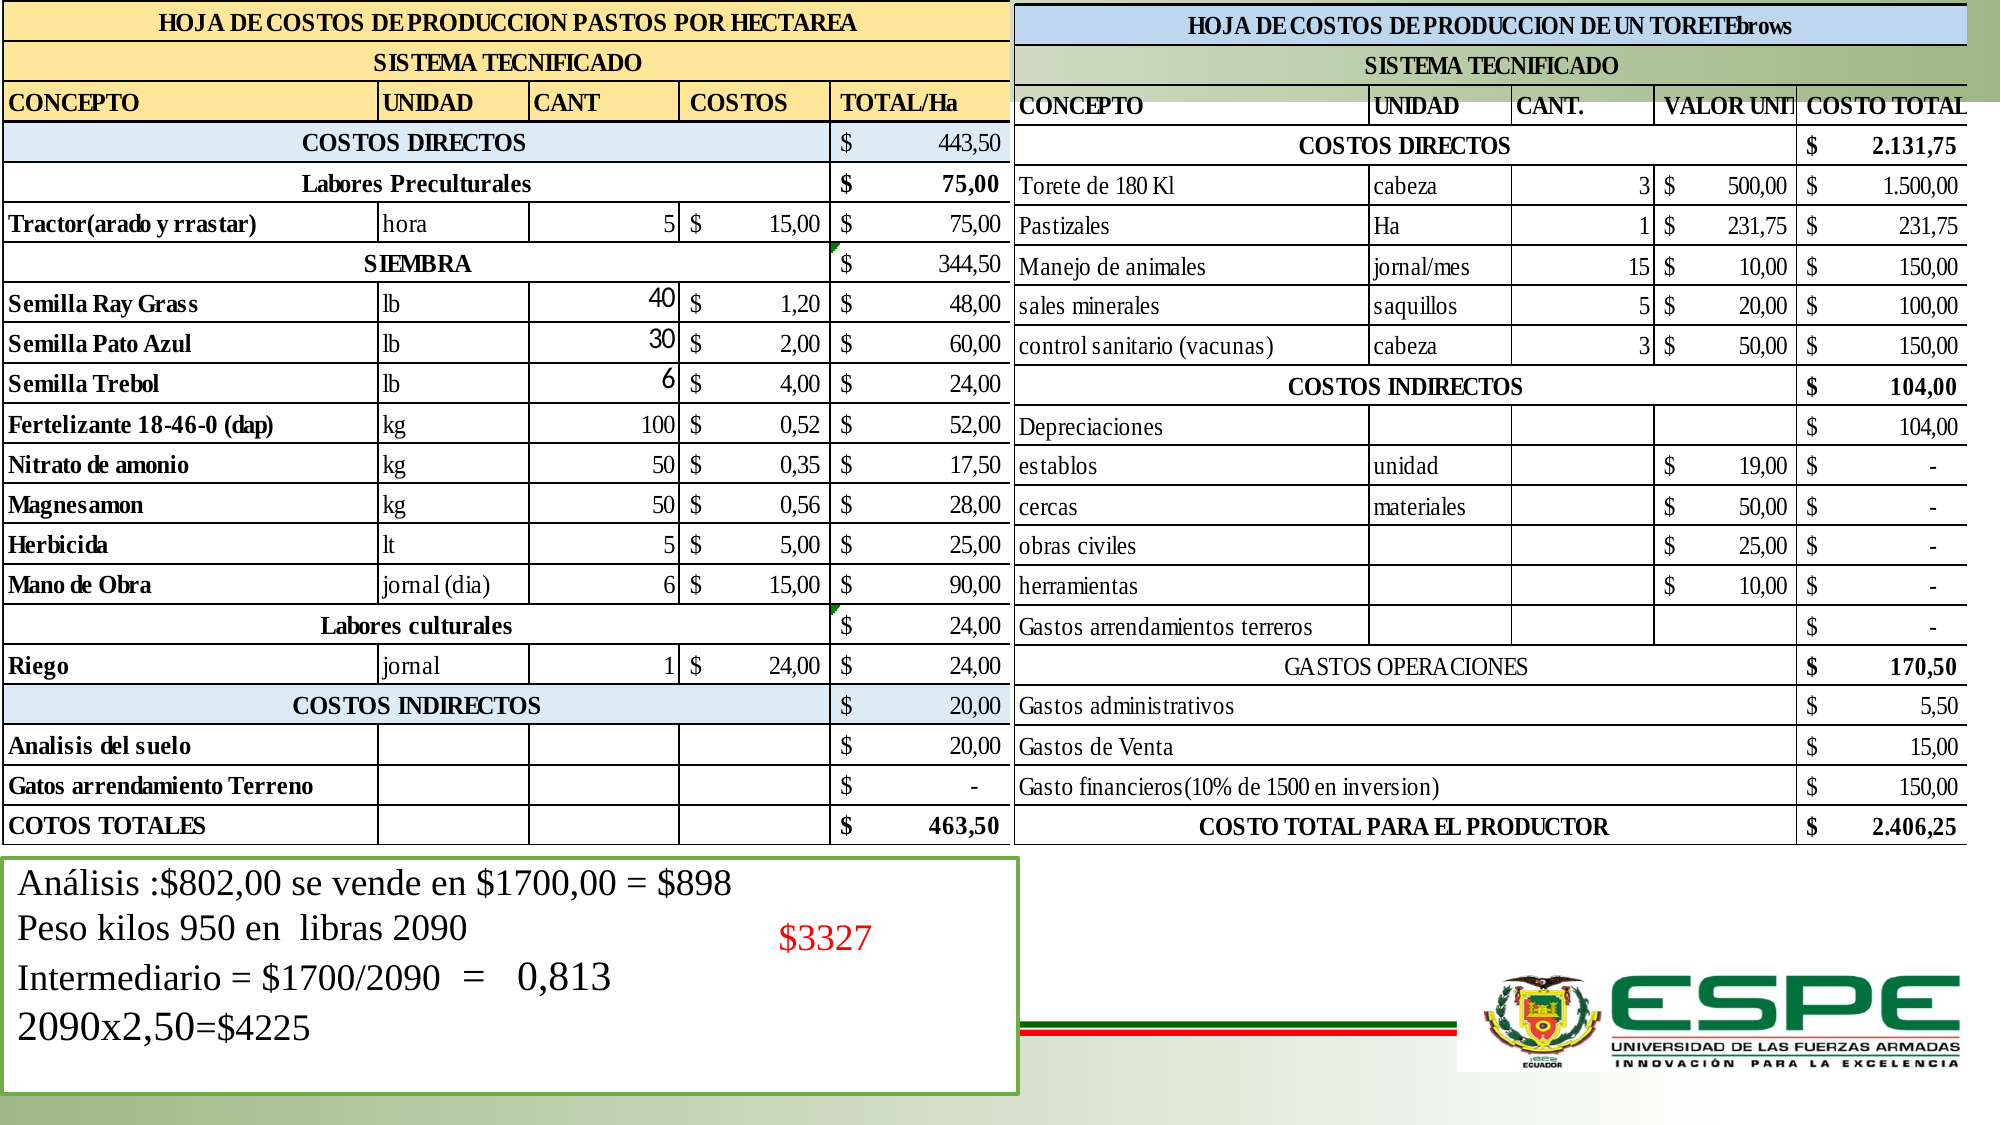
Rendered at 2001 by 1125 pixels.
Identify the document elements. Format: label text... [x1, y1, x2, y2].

picture [1456, 968, 1994, 1072]
text_box $3327 [763, 905, 953, 965]
text_box Análisis :$802,00 se vende en $1700,00 = $898 Peso kilos 950 en libras 2090 Intermediario = $1700/2090 = 0,813 2090x2,50=$4225 [0, 856, 1020, 1096]
picture [2, 0, 1012, 847]
picture [1013, 3, 1969, 847]
